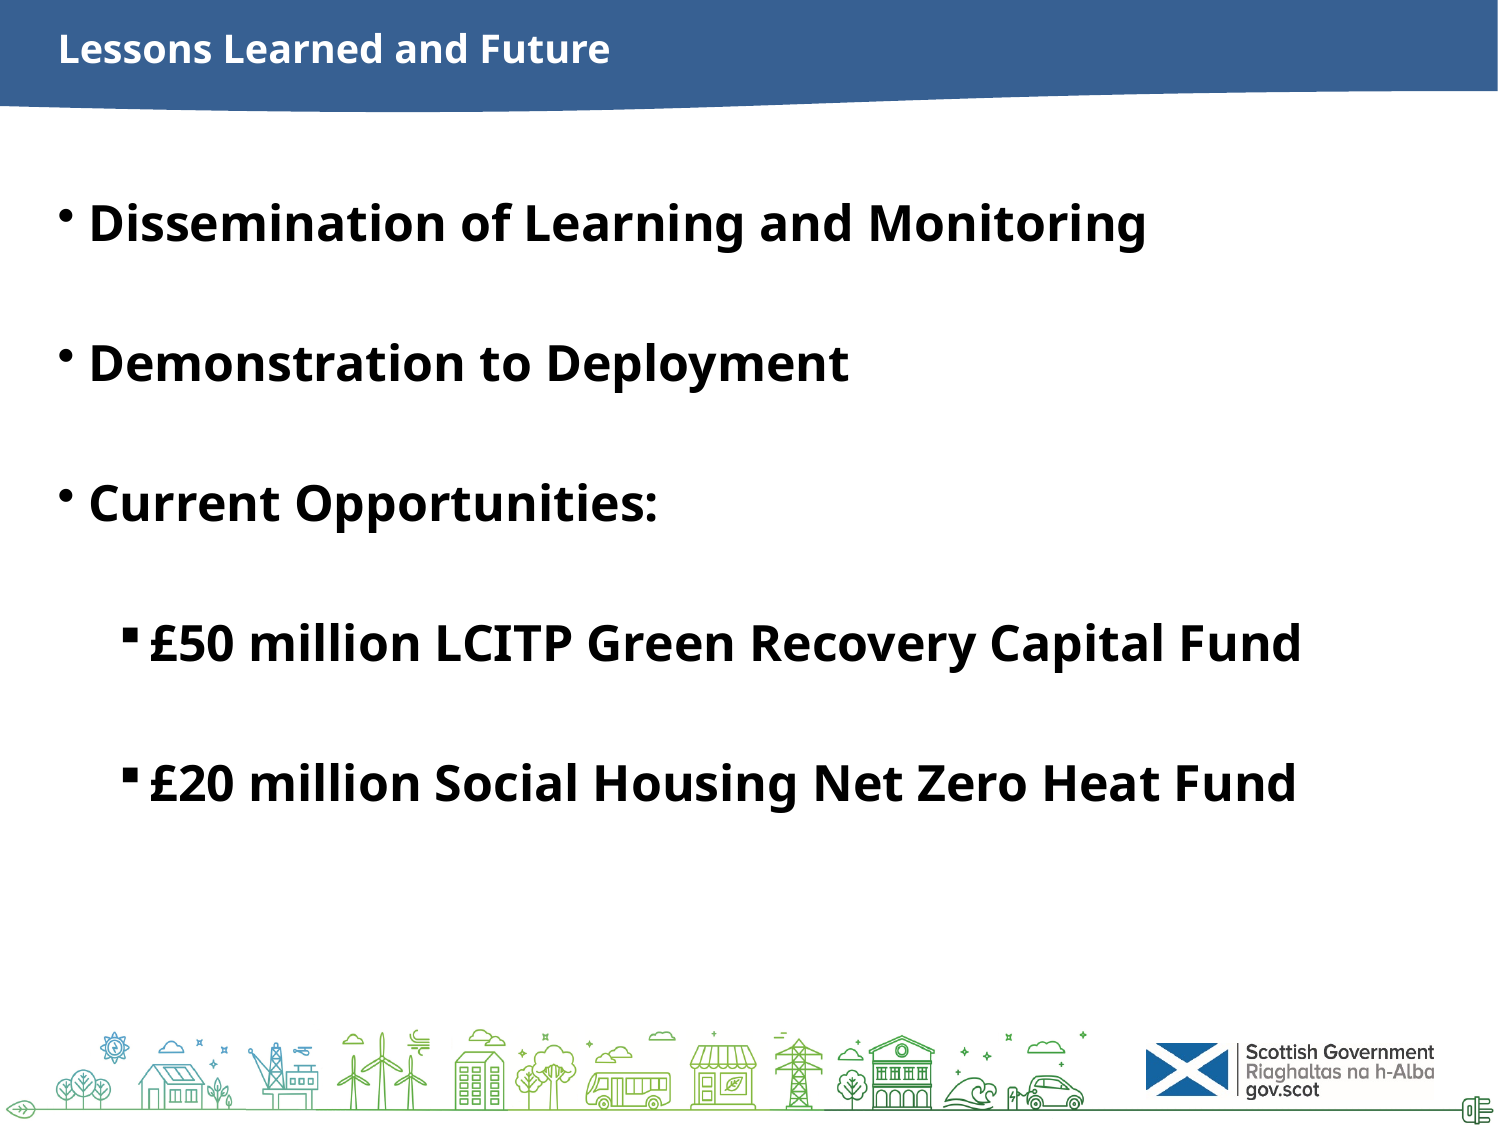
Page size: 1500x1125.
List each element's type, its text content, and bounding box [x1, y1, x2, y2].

list Dissemination of Learning and Monitoring Demonstration to Deployment Current Opportunities: £50 million LCITP Green Recovery Capital Fund £20 million Social Housing Net Zero Heat Fund [41, 113, 1460, 1012]
title Lessons Learned and Future [41, 7, 1460, 88]
picture [0, 1023, 1498, 1125]
